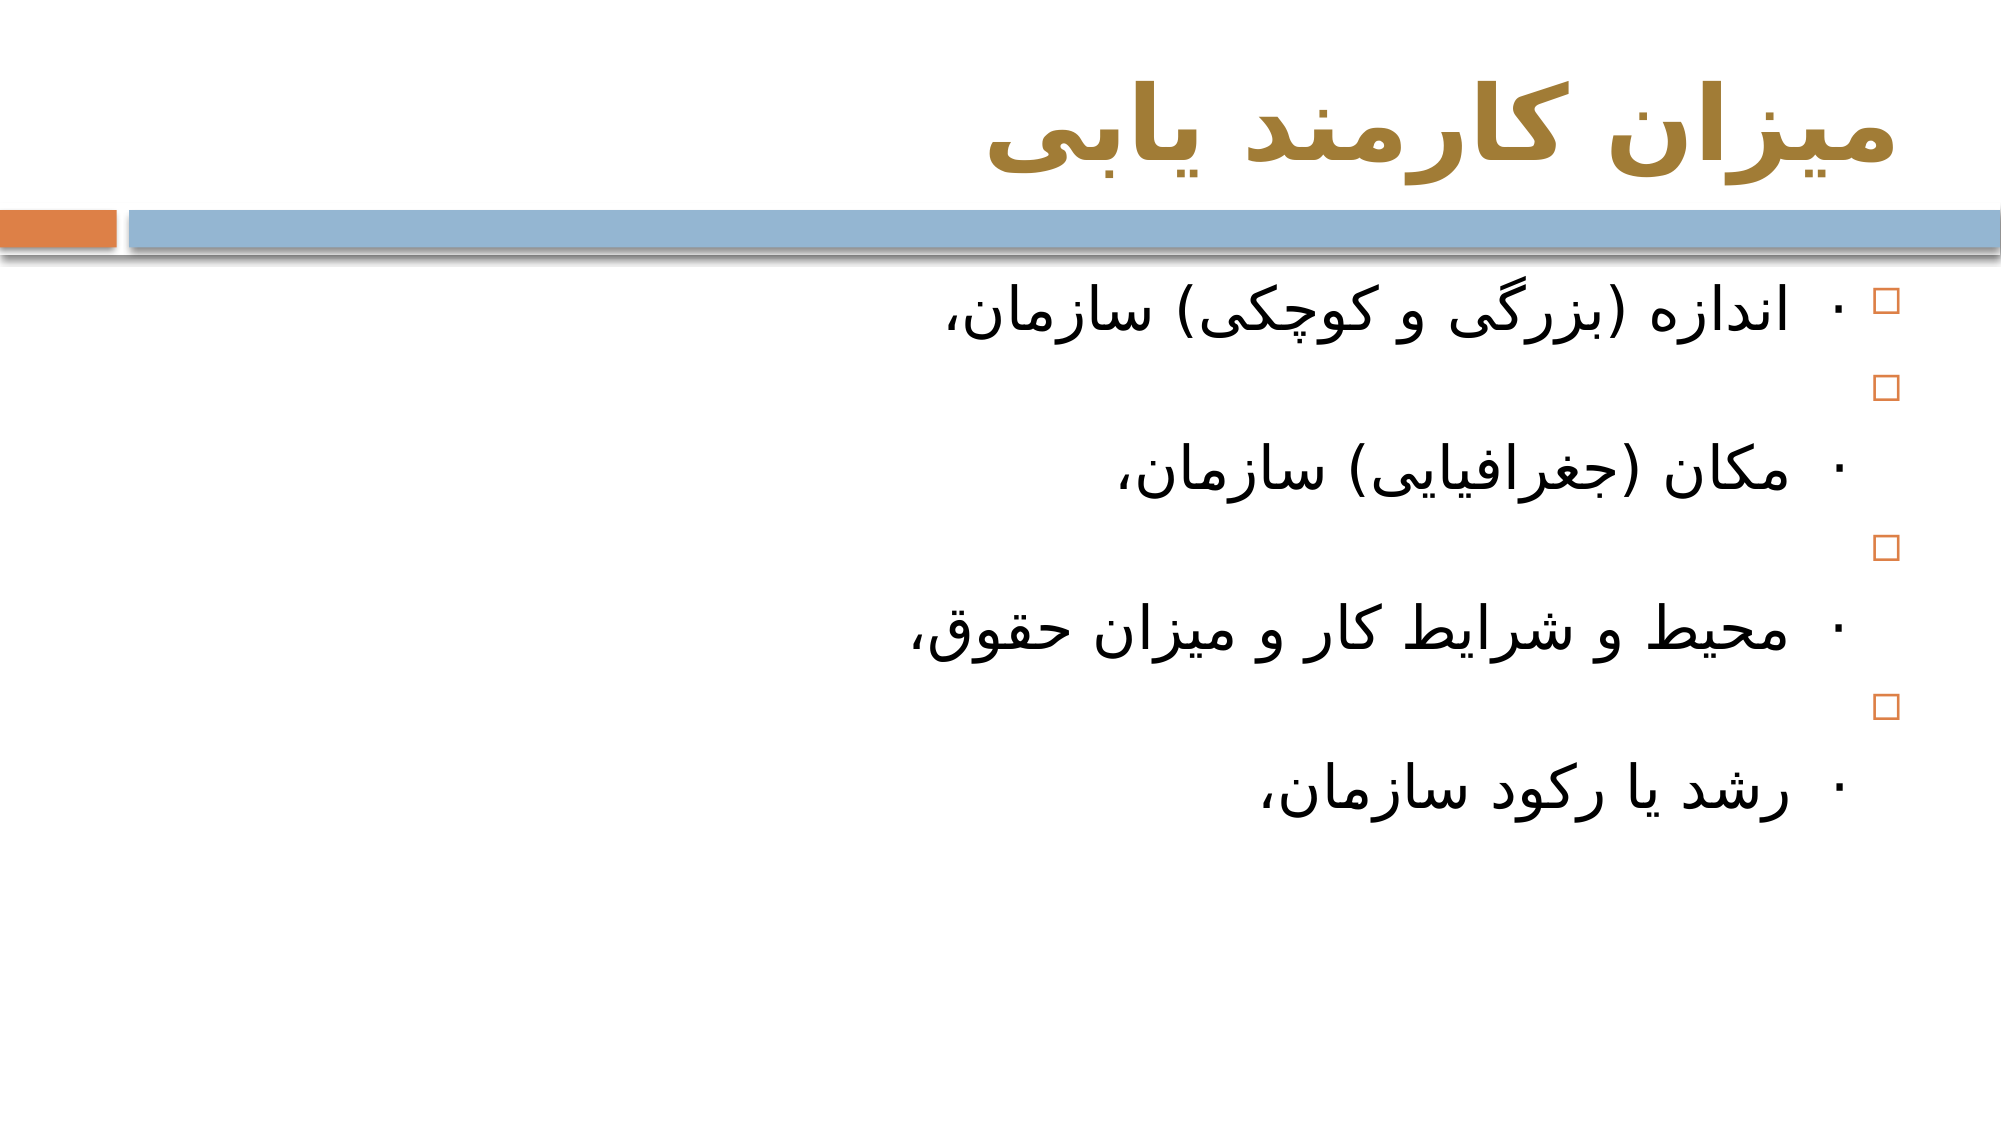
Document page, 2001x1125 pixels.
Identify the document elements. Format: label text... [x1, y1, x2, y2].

list · اندازه (بزرگی و کوچکی) سازمان، · مکان (جغرافیایی) سازمان، · محیط و شرایط کار و میزان حقوق، · رشد یا رکود سازمان، [133, 262, 1918, 1000]
title میزان کارمند یابی [133, 37, 1918, 200]
